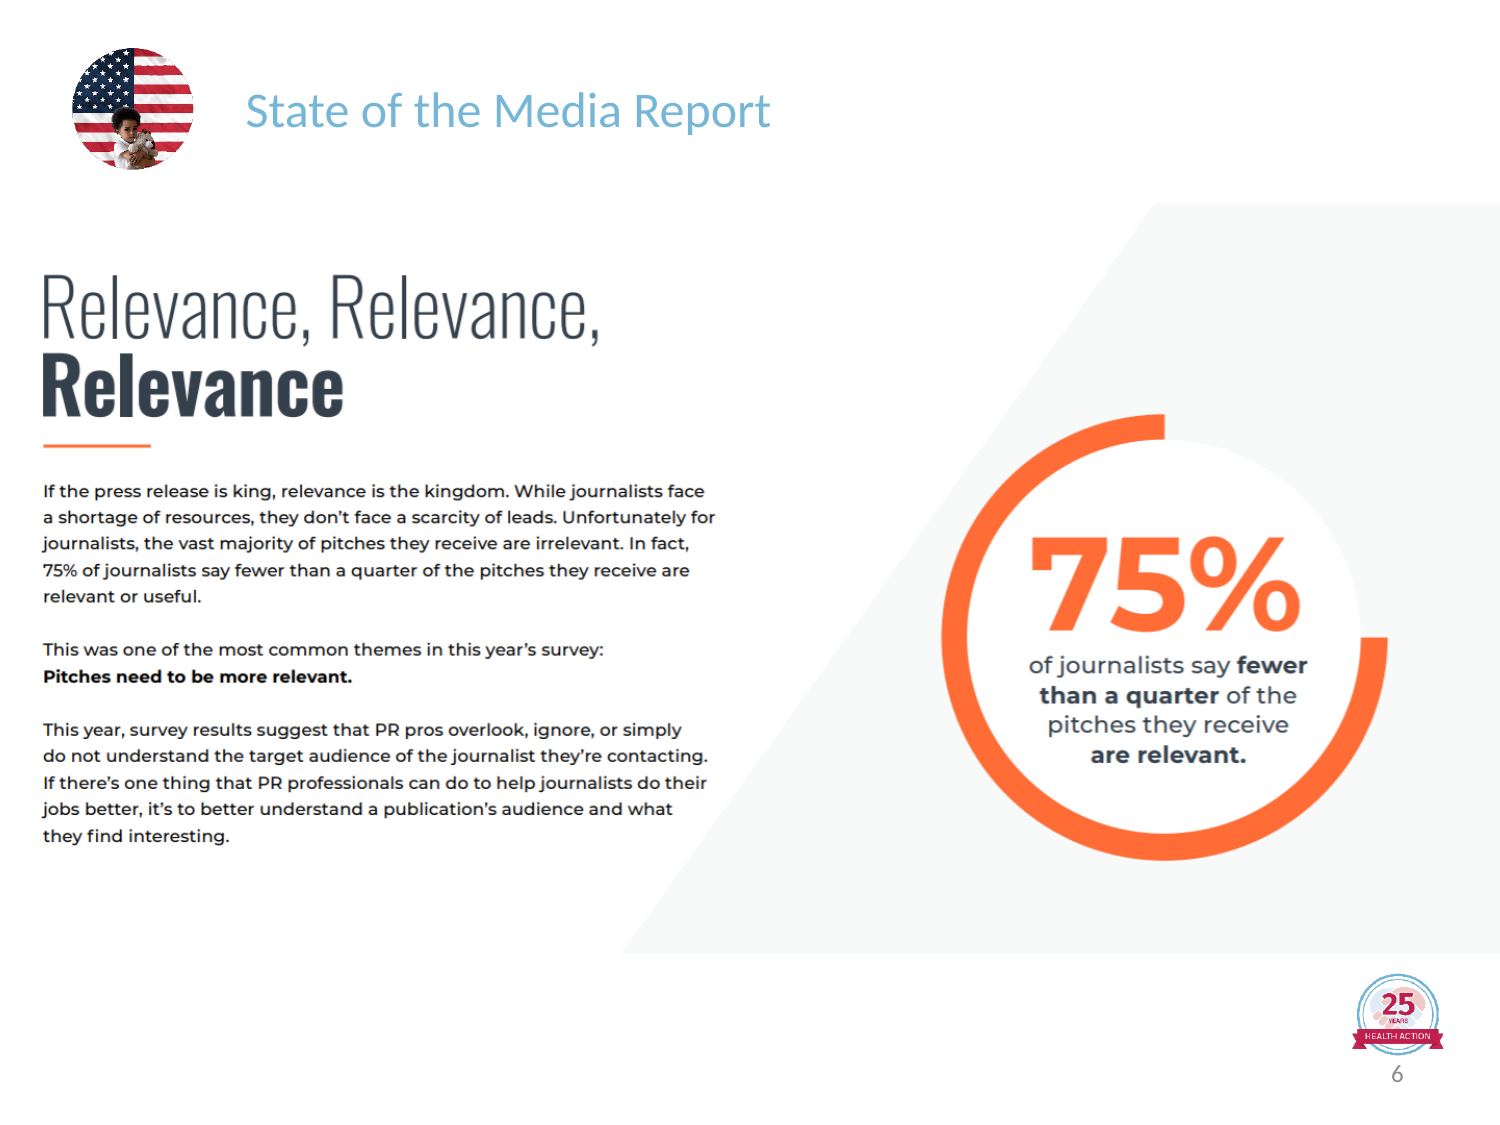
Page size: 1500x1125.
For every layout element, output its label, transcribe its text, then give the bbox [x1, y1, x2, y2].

title State of the Media Report [230, 39, 1423, 184]
picture [1341, 969, 1454, 1060]
picture [0, 0, 1500, 954]
slide_number 6 [1354, 1042, 1440, 1103]
